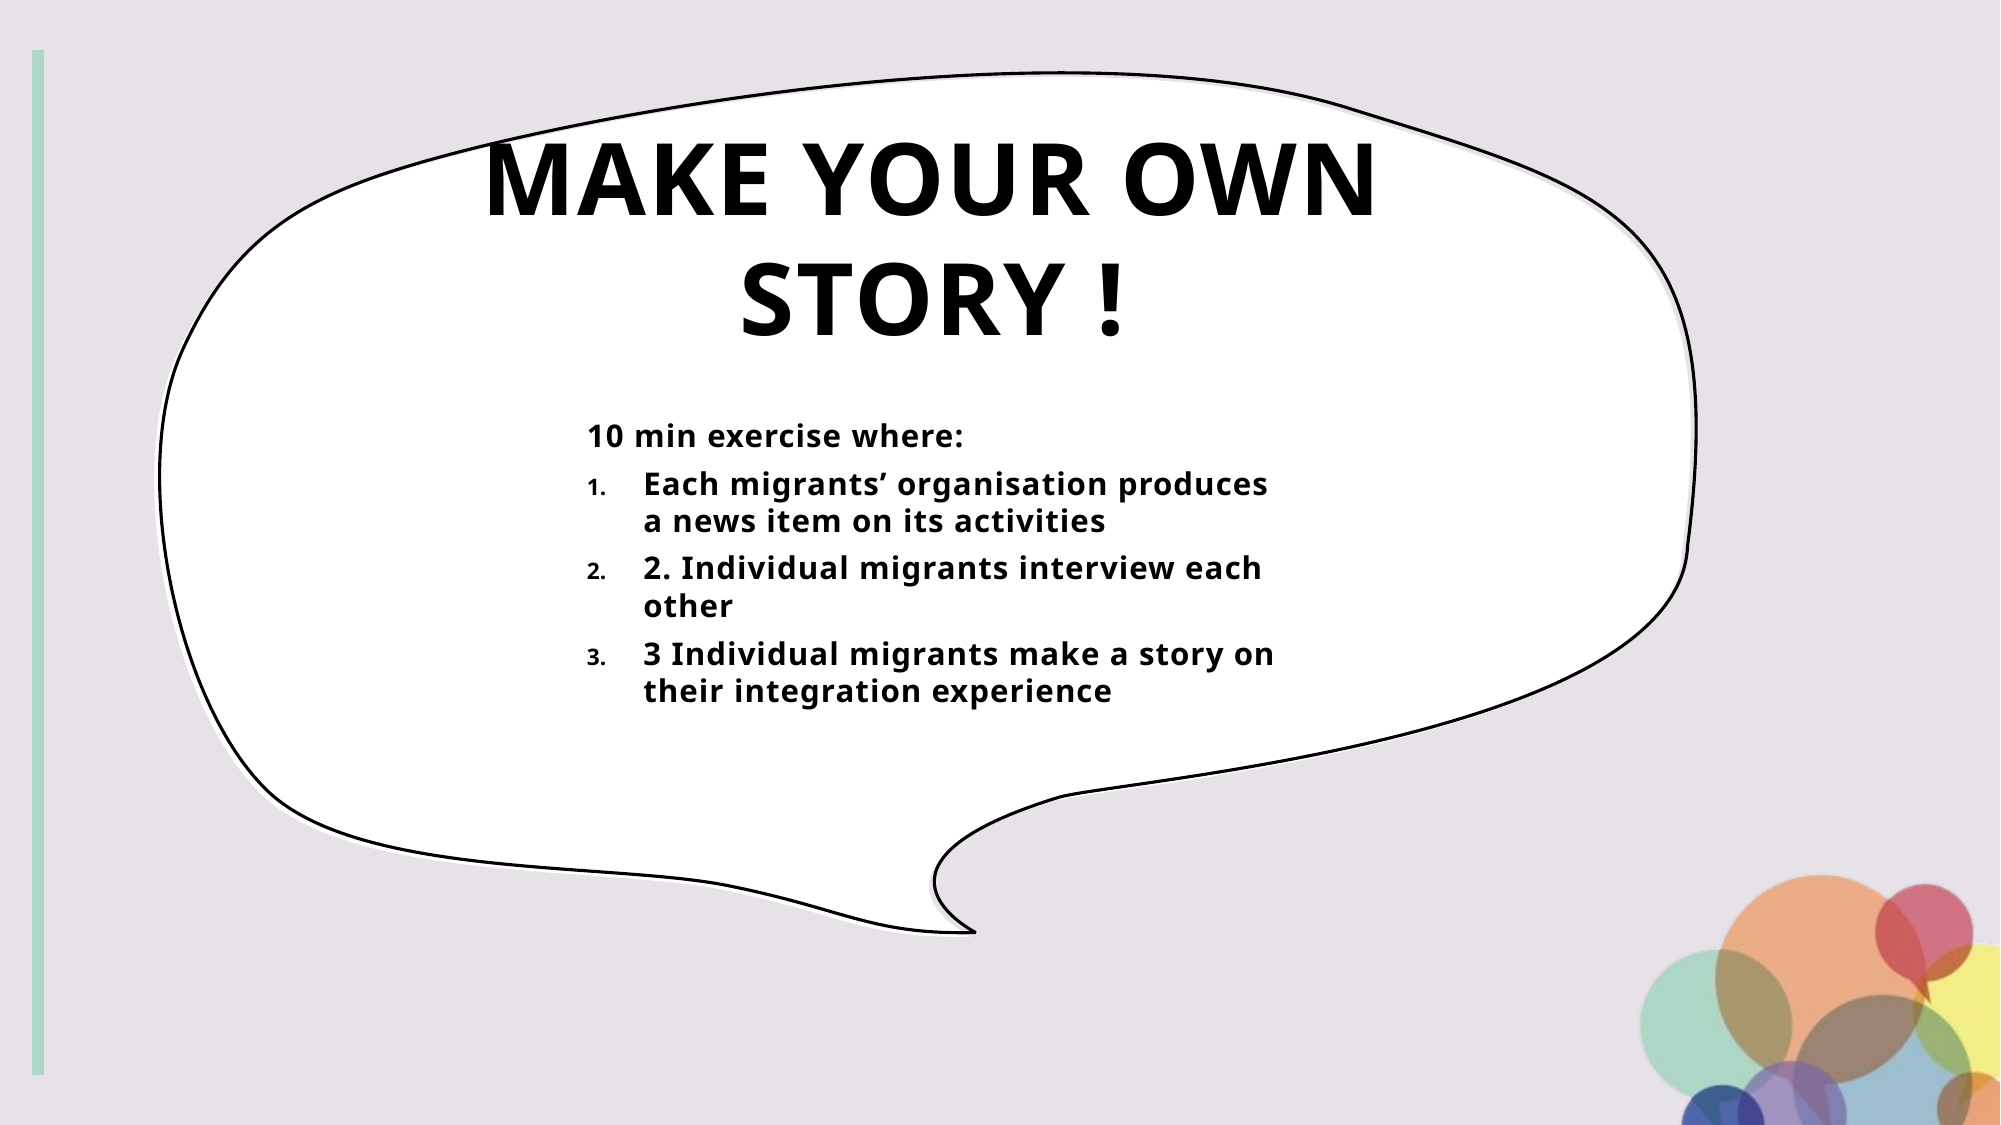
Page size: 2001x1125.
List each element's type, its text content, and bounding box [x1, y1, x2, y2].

title MAKE YOUR OWN STORY ! [347, 0, 1518, 471]
subtitle 10 min exercise where: Each migrants’ organisation produces a news item on its activities 2. Individual migrants interview each other 3 Individual migrants make a story on their integration experience [571, 388, 1294, 737]
picture [1499, 857, 2000, 1125]
